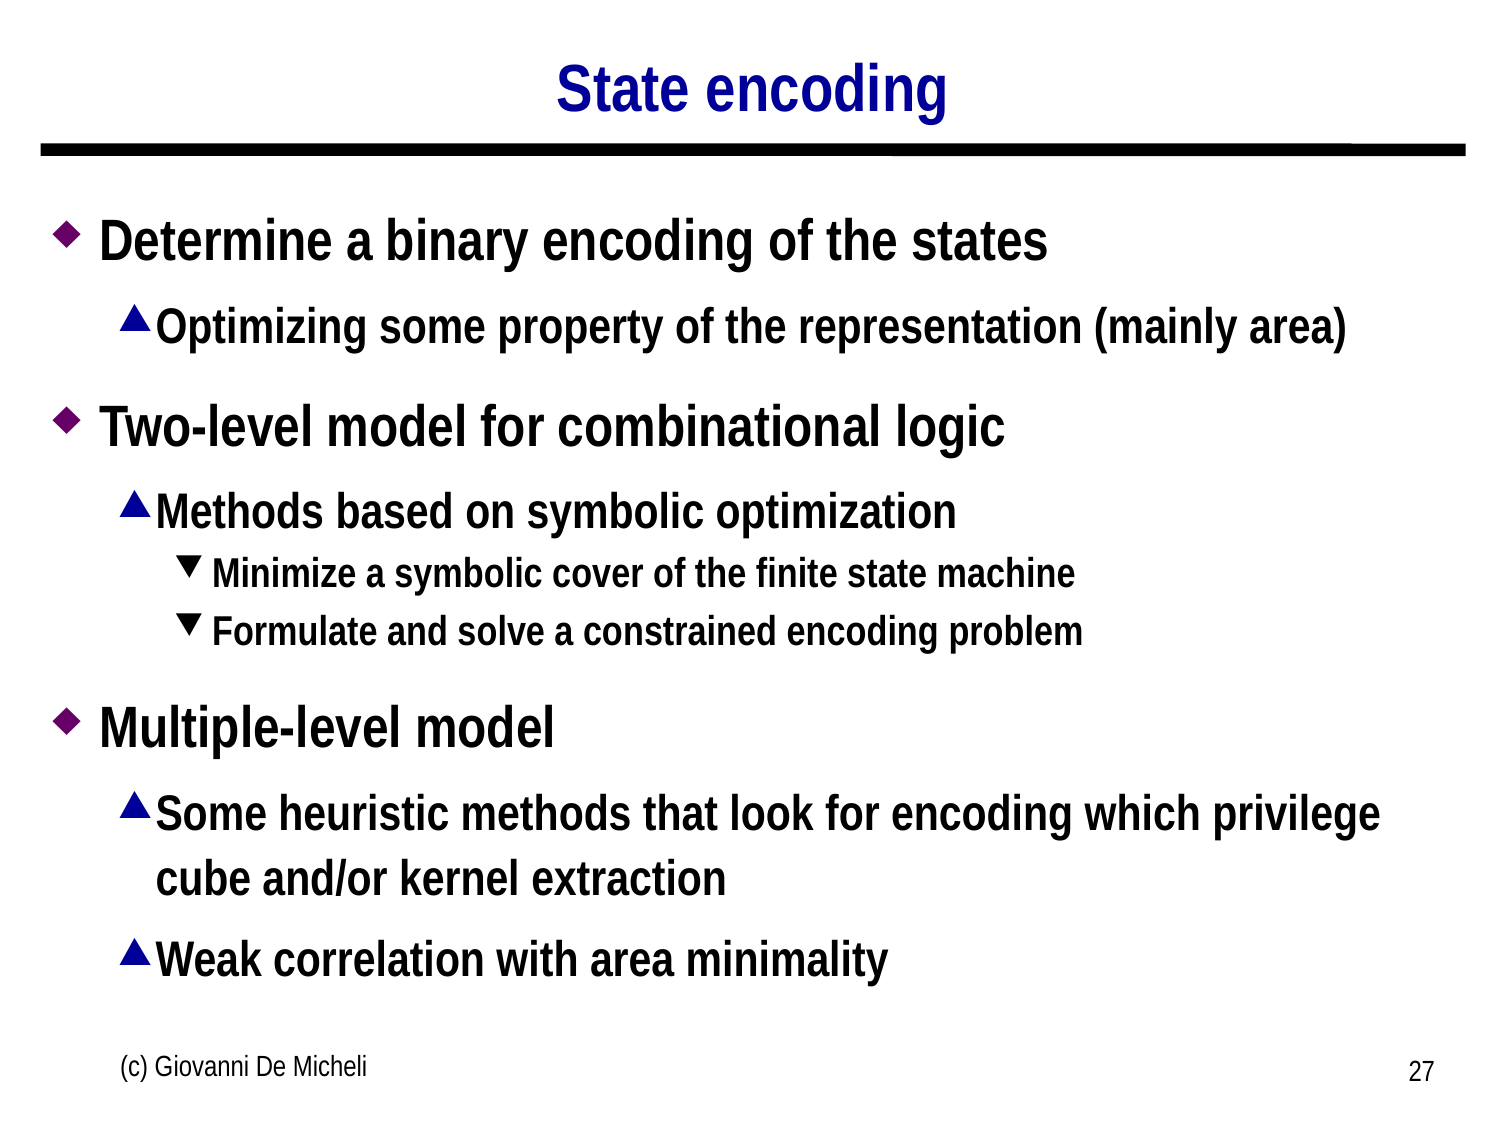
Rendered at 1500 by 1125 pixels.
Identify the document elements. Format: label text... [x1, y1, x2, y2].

list Determine a binary encoding of the states Optimizing some property of the representation (mainly area) Two-level model for combinational logic Methods based on symbolic optimization Minimize a symbolic cover of the finite state machine Formulate and solve a constrained encoding problem Multiple-level model Some heuristic methods that look for encoding which privilege cube and/or kernel extraction Weak correlation with area minimality [37, 177, 1465, 1032]
title State encoding [39, 33, 1467, 146]
footer (c) Giovanni De Micheli [6, 1040, 482, 1119]
slide_number 27 [1100, 1044, 1450, 1123]
